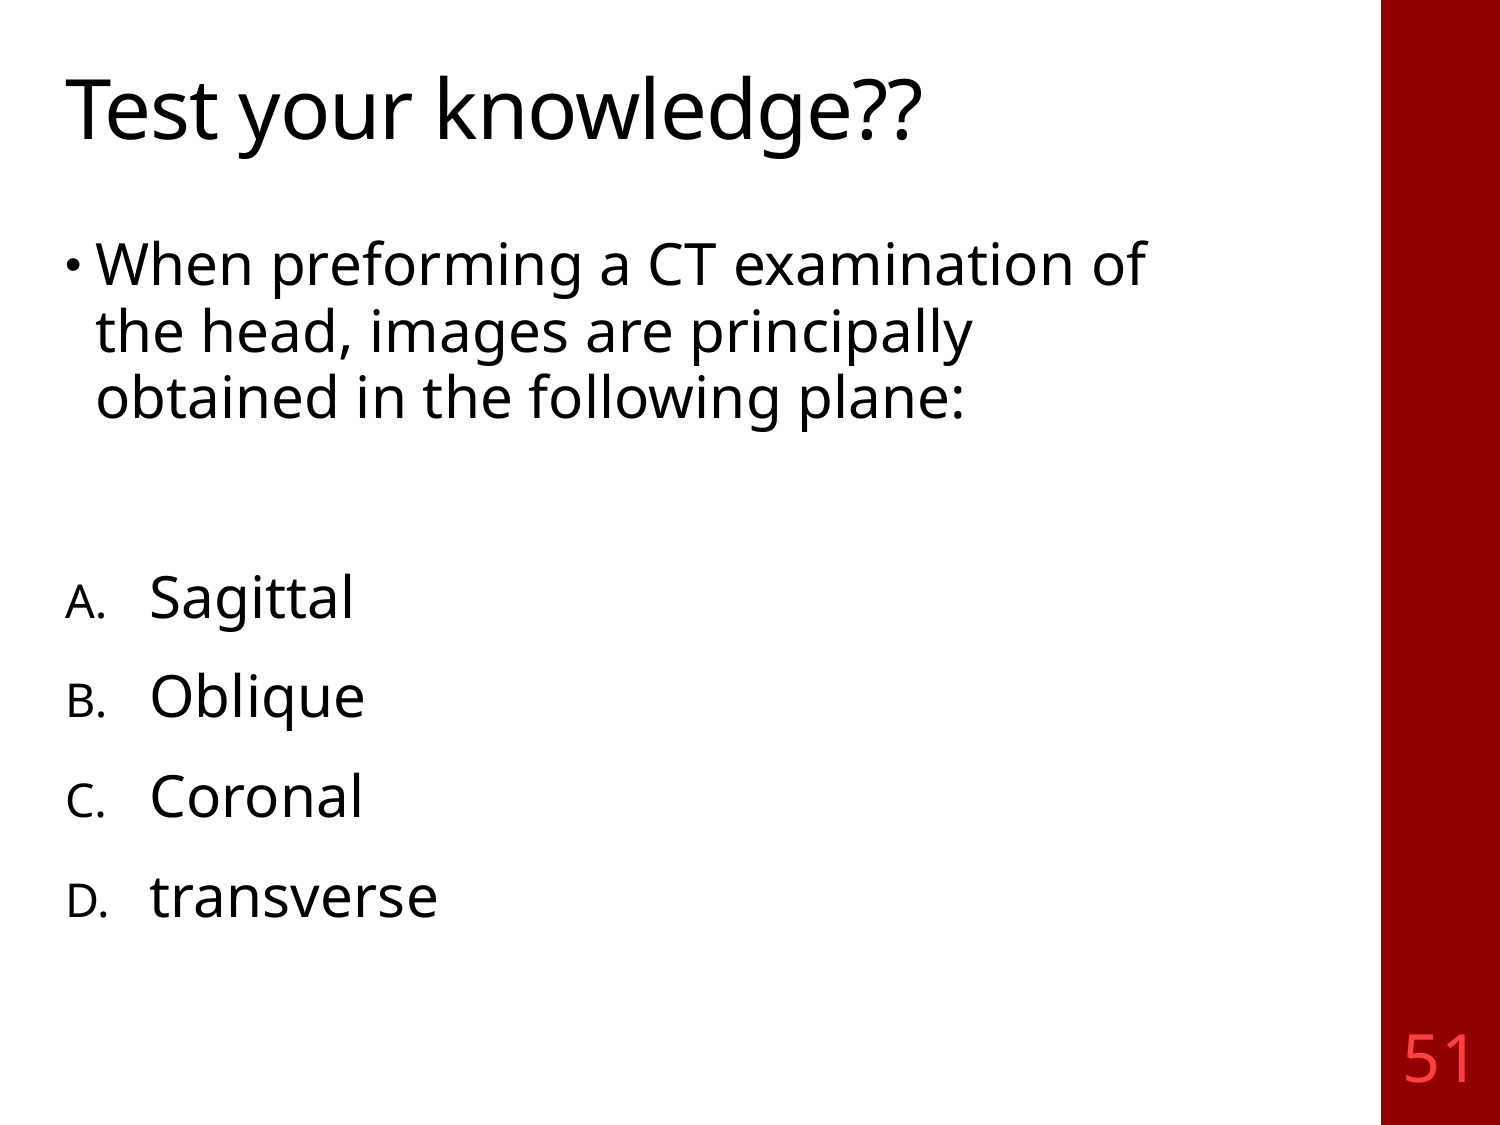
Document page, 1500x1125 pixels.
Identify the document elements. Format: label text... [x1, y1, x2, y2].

title Test your knowledge?? [50, 37, 1243, 165]
slide_number 51 [1384, 1012, 1498, 1110]
list When preforming a CT examination of the head, images are principally obtained in the following plane: Sagittal Oblique Coronal transverse [50, 224, 1213, 1014]
